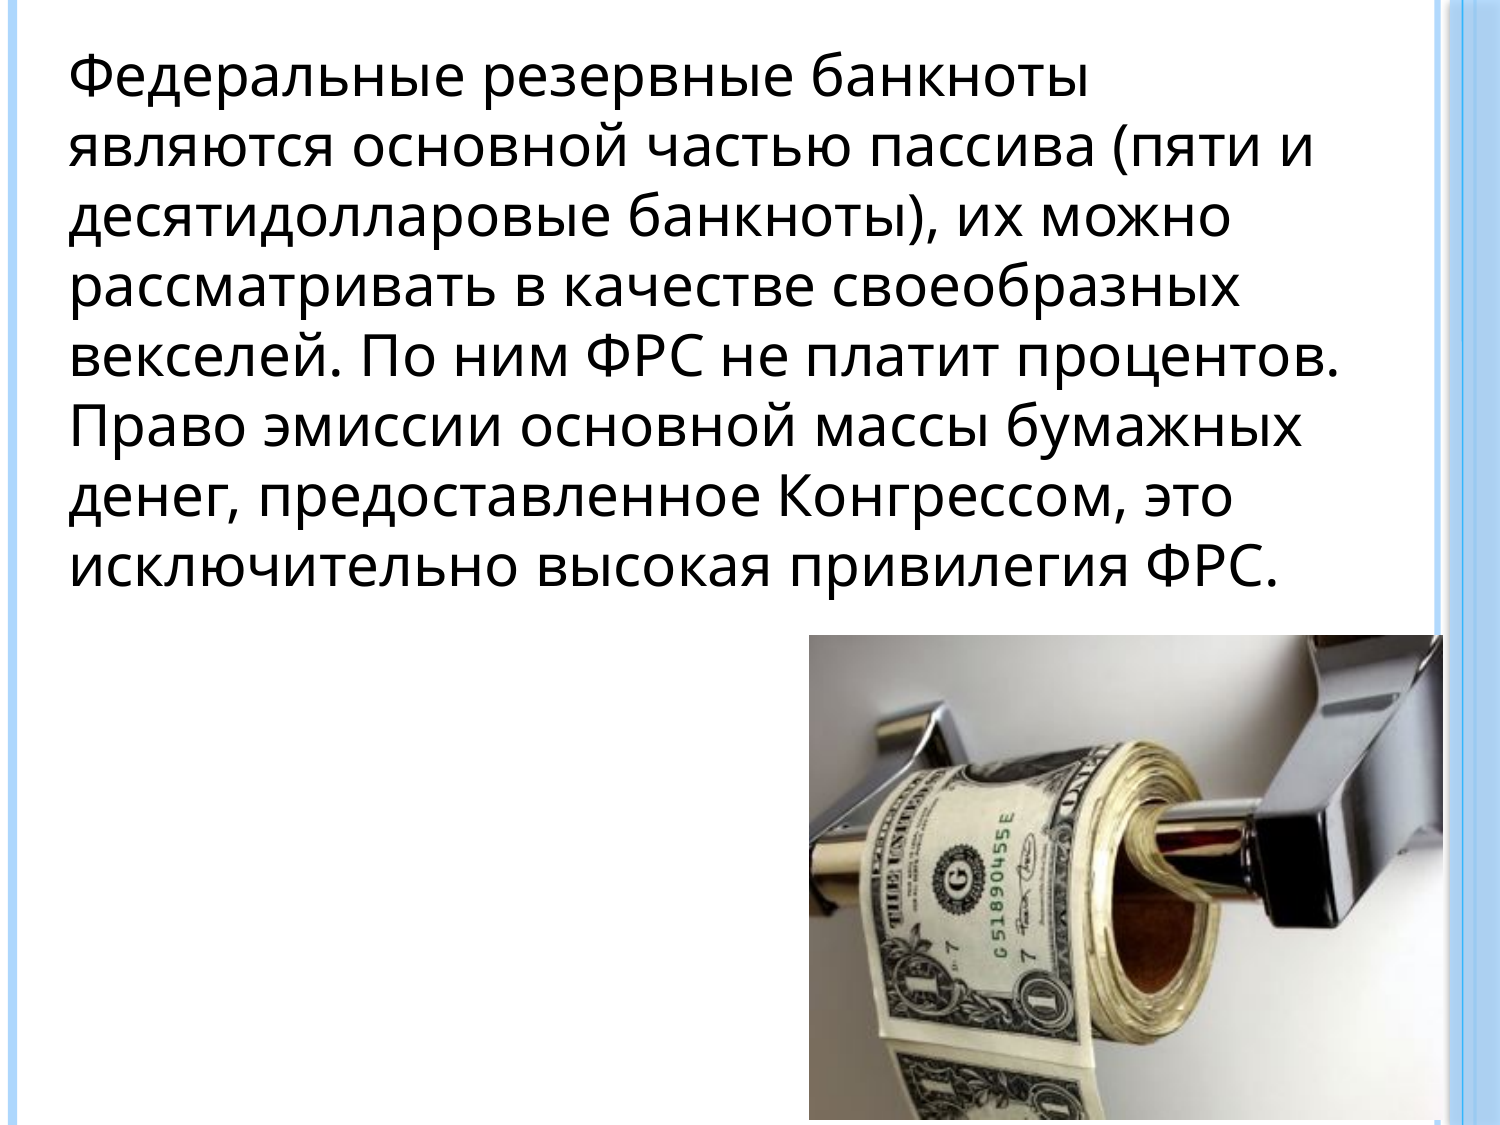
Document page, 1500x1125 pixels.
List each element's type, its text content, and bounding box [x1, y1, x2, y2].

list Федеральные резервные банкноты являются основной частью пассива (пяти и десятидолларовые банкноты), их можно рассматривать в качестве своеобразных векселей. По ним ФРС не платит процентов. Право эмиссии основной массы бумажных денег, предоставленное Конгрессом, это исключительно высокая привилегия ФРС. [52, 30, 1365, 918]
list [808, 635, 1443, 1121]
